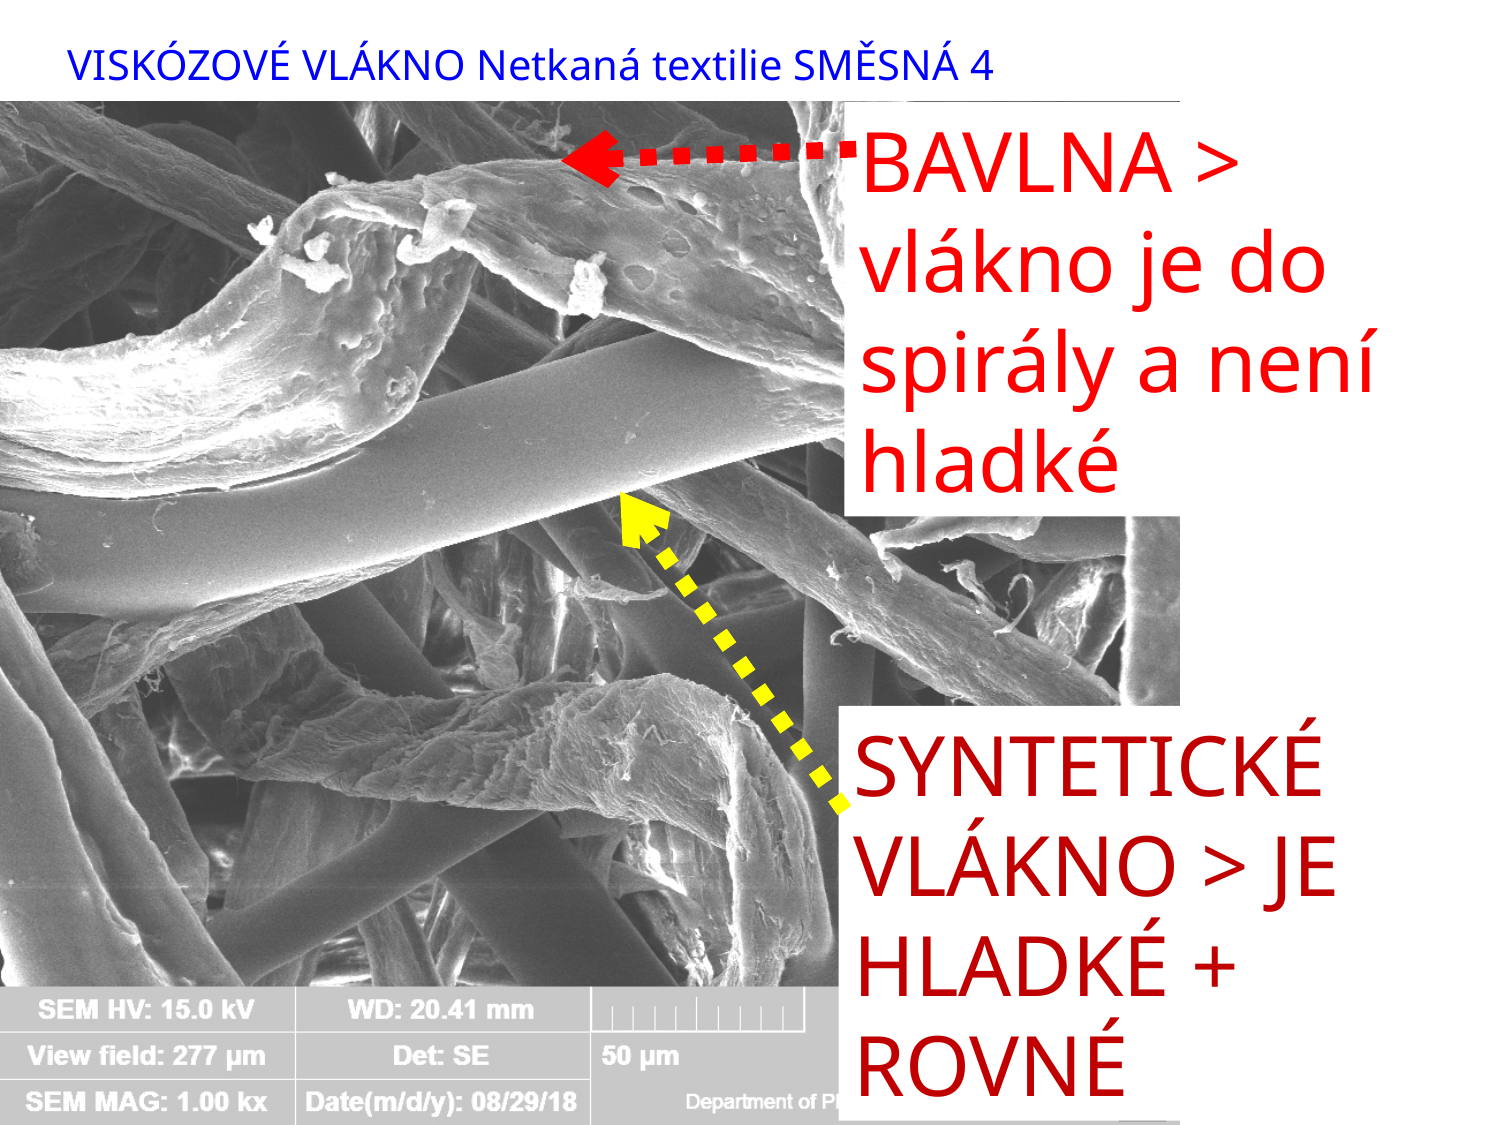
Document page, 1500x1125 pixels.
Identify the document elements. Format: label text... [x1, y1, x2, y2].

text_box VISKÓZOVÉ VLÁKNO Netkaná textilie SMĚSNÁ 4 [53, 30, 1459, 96]
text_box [619, 491, 845, 811]
text_box SYNTETICKÉ VLÁKNO > JE HLADKÉ + ROVNÉ [1184, 705, 1500, 1121]
picture [0, 101, 1181, 1125]
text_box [560, 148, 857, 162]
text_box BAVLNA > vlákno je do spirály a není hladké [1181, 101, 1500, 517]
